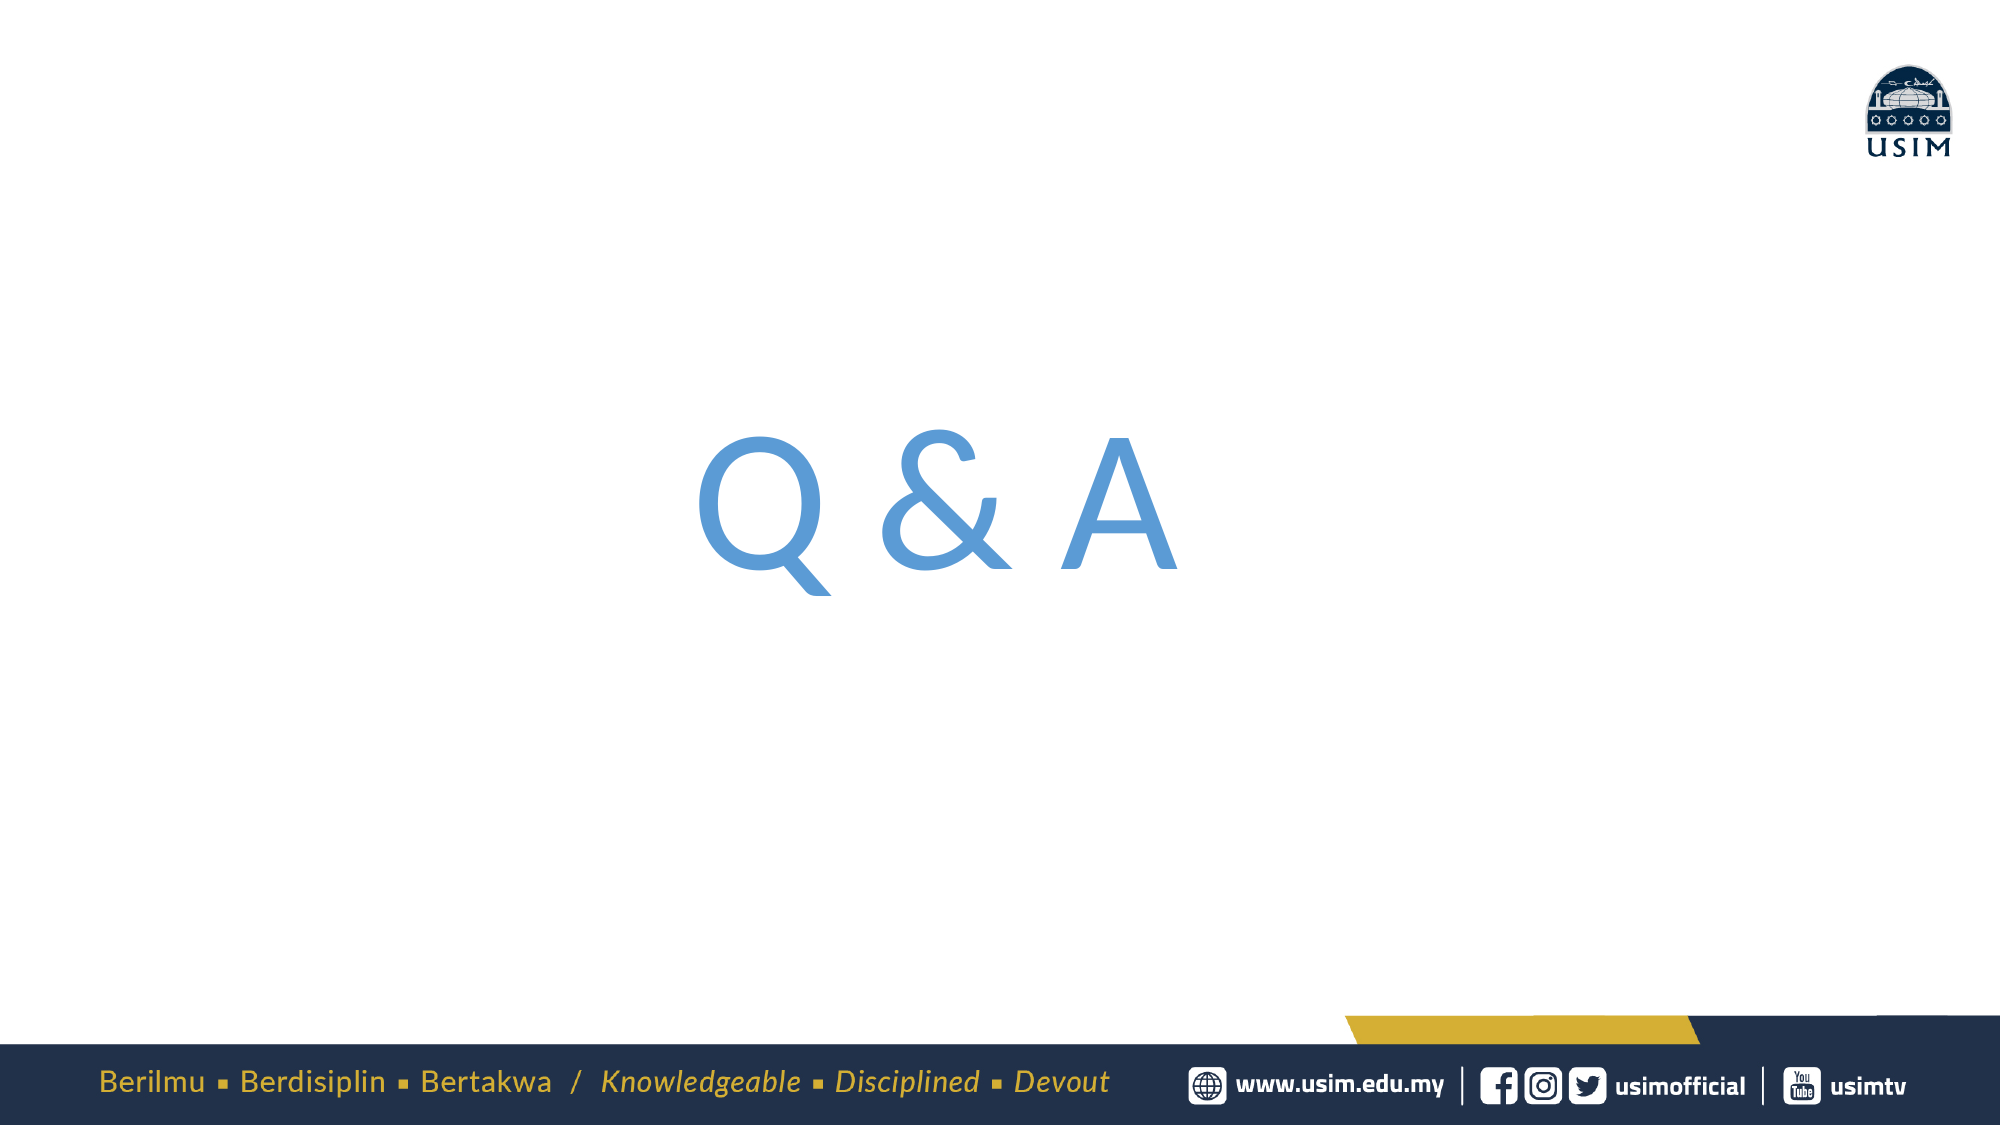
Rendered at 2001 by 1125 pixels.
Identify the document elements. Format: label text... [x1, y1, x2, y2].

text_box Q & A [563, 357, 1308, 618]
picture [0, 0, 2000, 1125]
